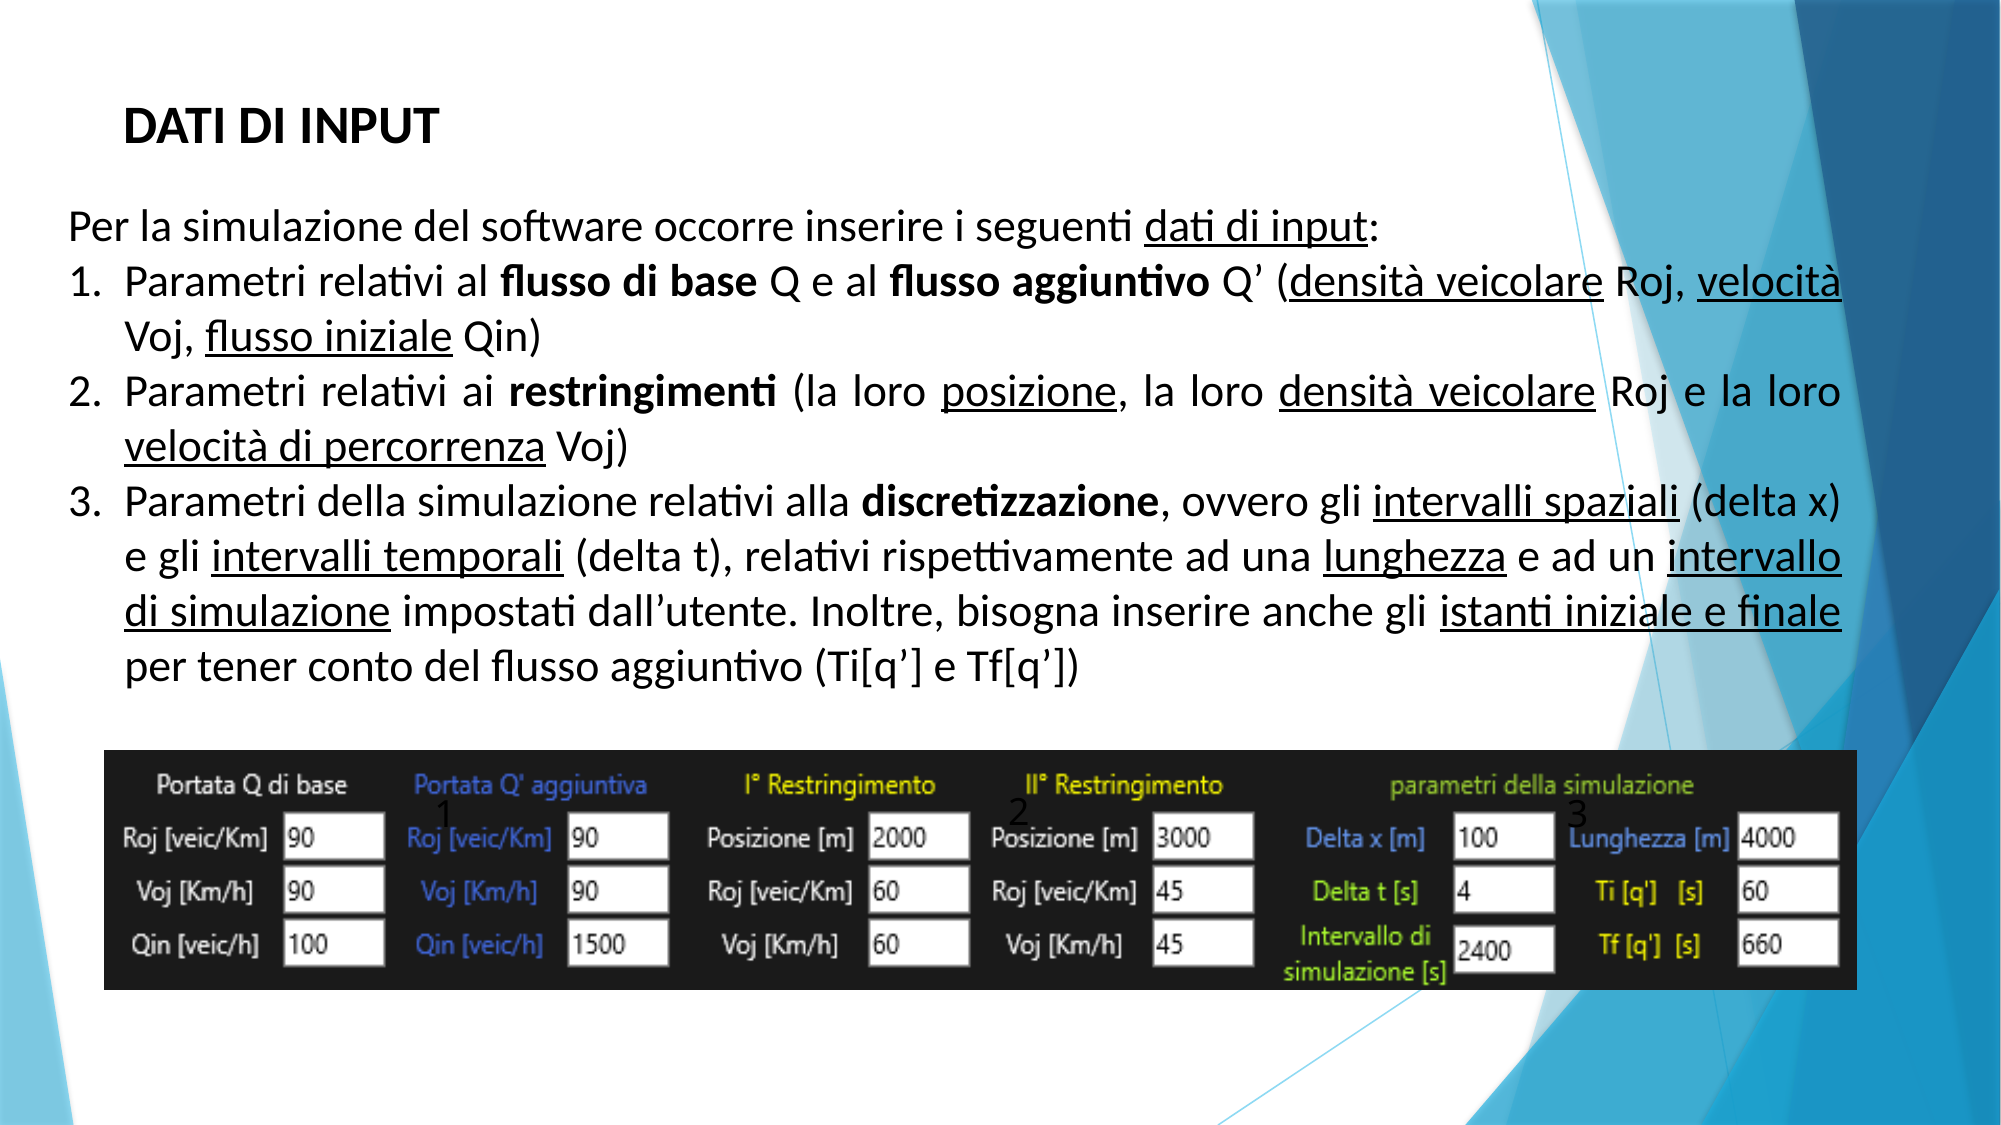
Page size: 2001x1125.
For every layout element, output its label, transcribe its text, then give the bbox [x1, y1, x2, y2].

text_box Per la simulazione del software occorre inserire i seguenti dati di input: Parametri relativi al flusso di base Q e al flusso aggiuntivo Q’ (densità veicolare Roj, velocità Voj, flusso iniziale Qin) Parametri relativi ai restringimenti (la loro posizione, la loro densità veicolare Roj e la loro velocità di percorrenza Voj) Parametri della simulazione relativi alla discretizzazione, ovvero gli intervalli spaziali (delta x) e gli intervalli temporali (delta t), relativi rispettivamente ad una lunghezza e ad un intervallo di simulazione impostati dall’utente. Inoltre, bisogna inserire anche gli istanti iniziale e finale per tener conto del flusso aggiuntivo (Ti[q’] e Tf[q’]) [53, 188, 1857, 698]
text_box DATI DI INPUT [108, 82, 1520, 162]
picture [103, 750, 1857, 991]
